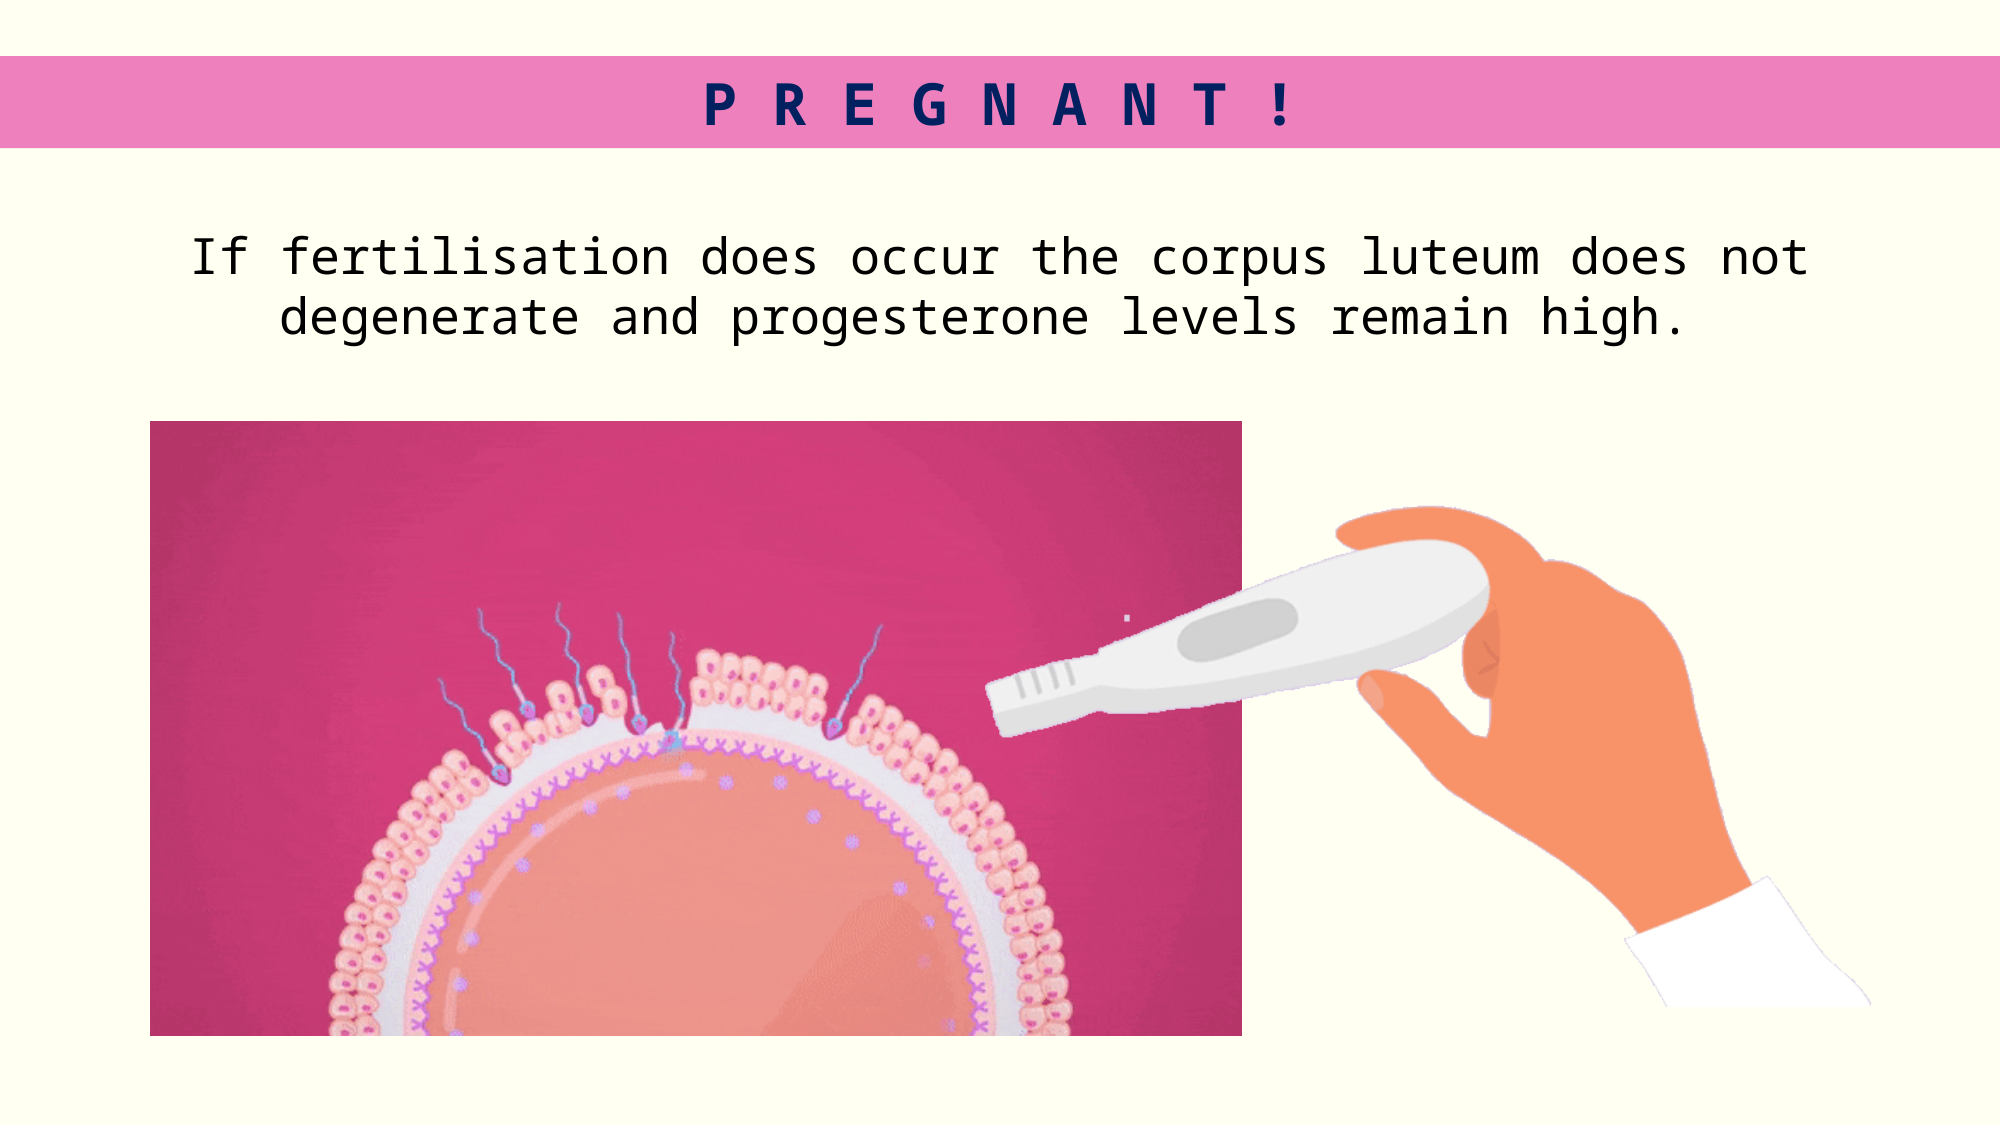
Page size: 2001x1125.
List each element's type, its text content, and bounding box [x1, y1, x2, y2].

text_box P R E G N A N T ! [0, 55, 2000, 149]
picture [150, 421, 1943, 1036]
text_box If fertilisation does occur the corpus luteum does not degenerate and progesterone levels remain high. [81, 216, 1918, 352]
